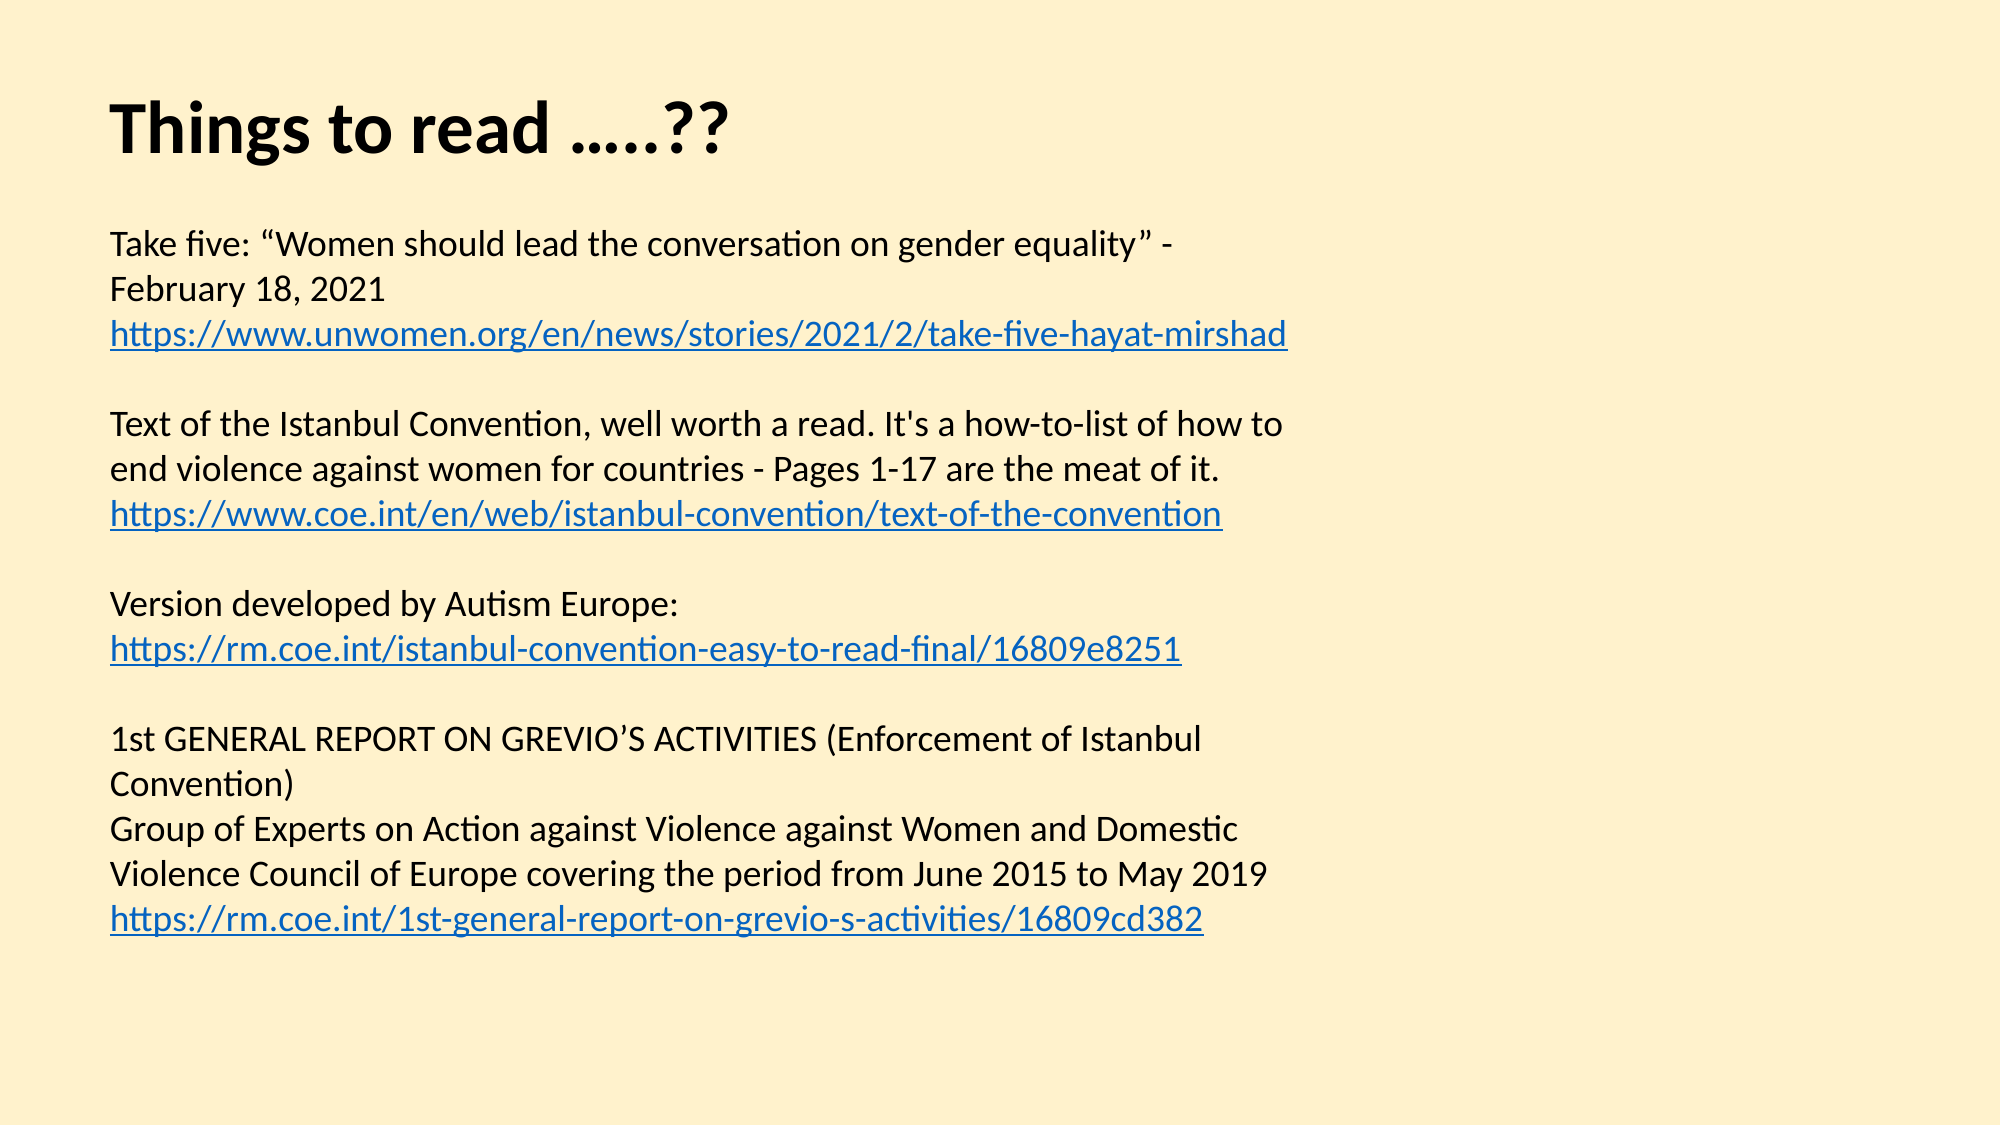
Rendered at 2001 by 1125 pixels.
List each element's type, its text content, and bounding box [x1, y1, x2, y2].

text_box Things to read …..?? Take five: “Women should lead the conversation on gender equality” - February 18, 2021 https://www.unwomen.org/en/news/stories/2021/2/take-five-hayat-mirshad Text of the Istanbul Convention, well worth a read. It's a how-to-list of how to end violence against women for countries - Pages 1-17 are the meat of it. https://www.coe.int/en/web/istanbul-convention/text-of-the-convention Version developed by Autism Europe: https://rm.coe.int/istanbul-convention-easy-to-read-final/16809e8251 1st GENERAL REPORT ON GREVIO’S ACTIVITIES (Enforcement of Istanbul Convention) Group of Experts on Action against Violence against Women and Domestic Violence Council of Europe covering the period from June 2015 to May 2019 https://rm.coe.int/1st-general-report-on-grevio-s-activities/16809cd382 [95, 71, 1310, 947]
